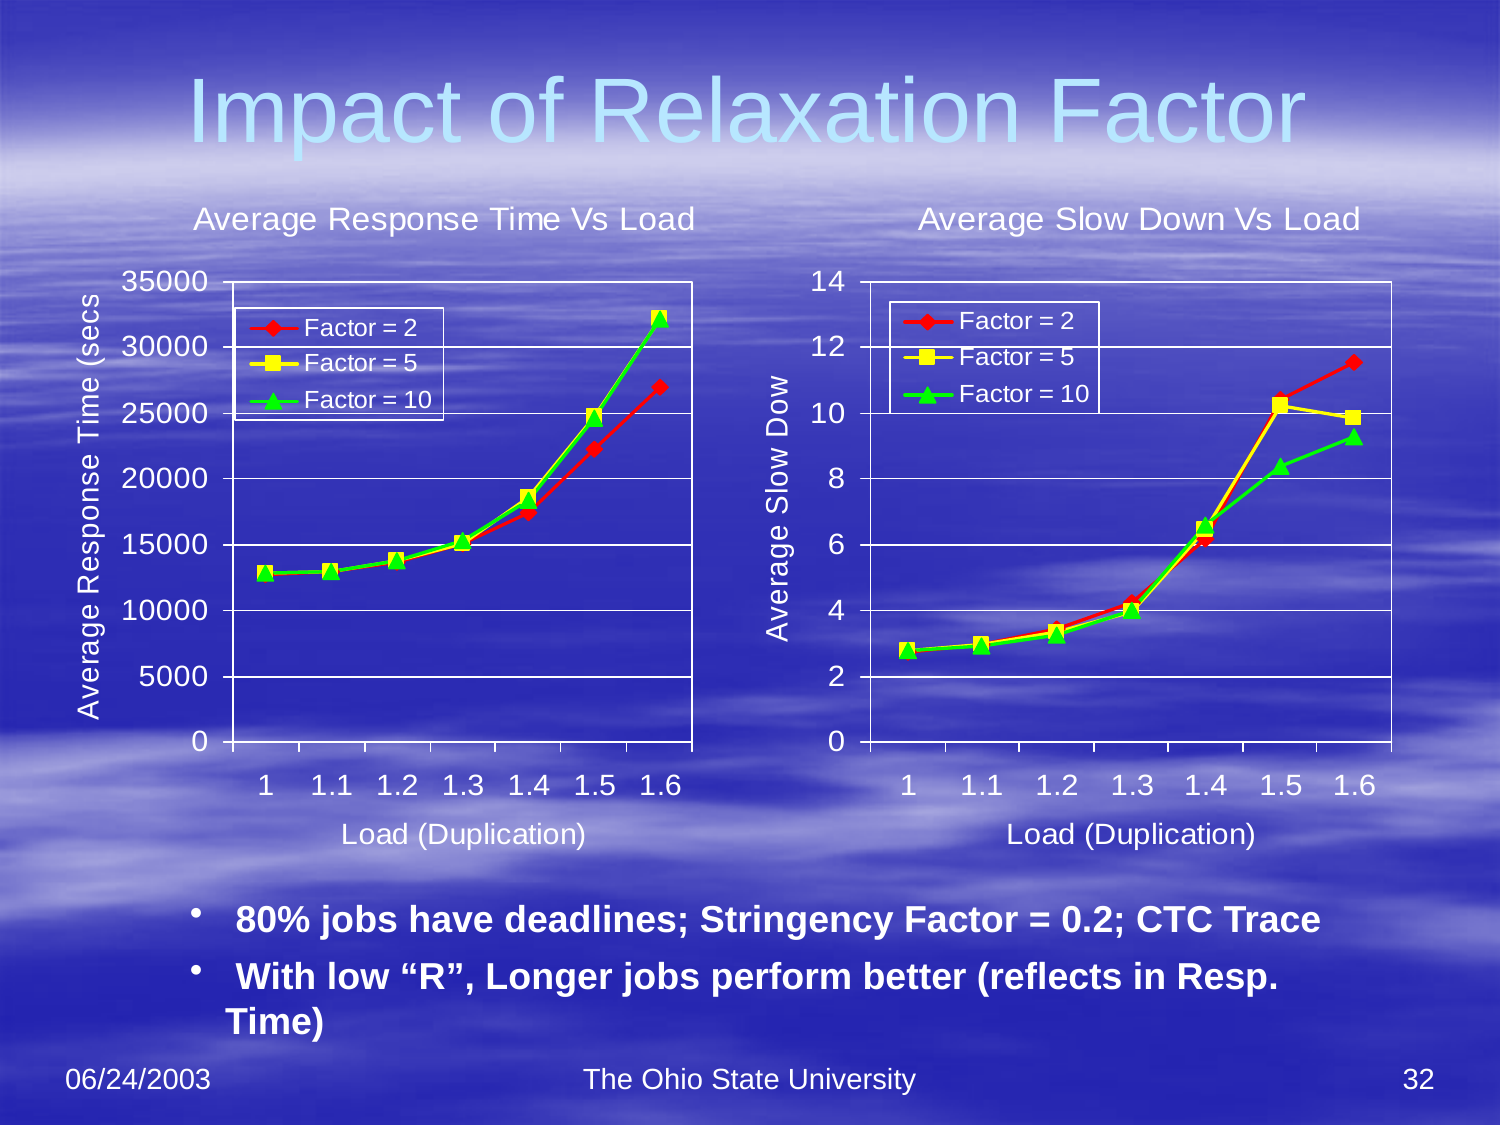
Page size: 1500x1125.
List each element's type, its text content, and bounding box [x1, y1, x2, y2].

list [37, 162, 722, 887]
slide_number 32 [1074, 1024, 1450, 1103]
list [724, 162, 1451, 887]
text_box 80% jobs have deadlines; Stringency Factor = 0.2; CTC Trace With low “R”, Longer jobs perform better (reflects in Resp. Time) [174, 896, 1400, 1050]
footer The Ohio State University [512, 1050, 988, 1103]
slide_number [50, 1024, 425, 1103]
title Impact of Relaxation Factor [50, 37, 1446, 160]
